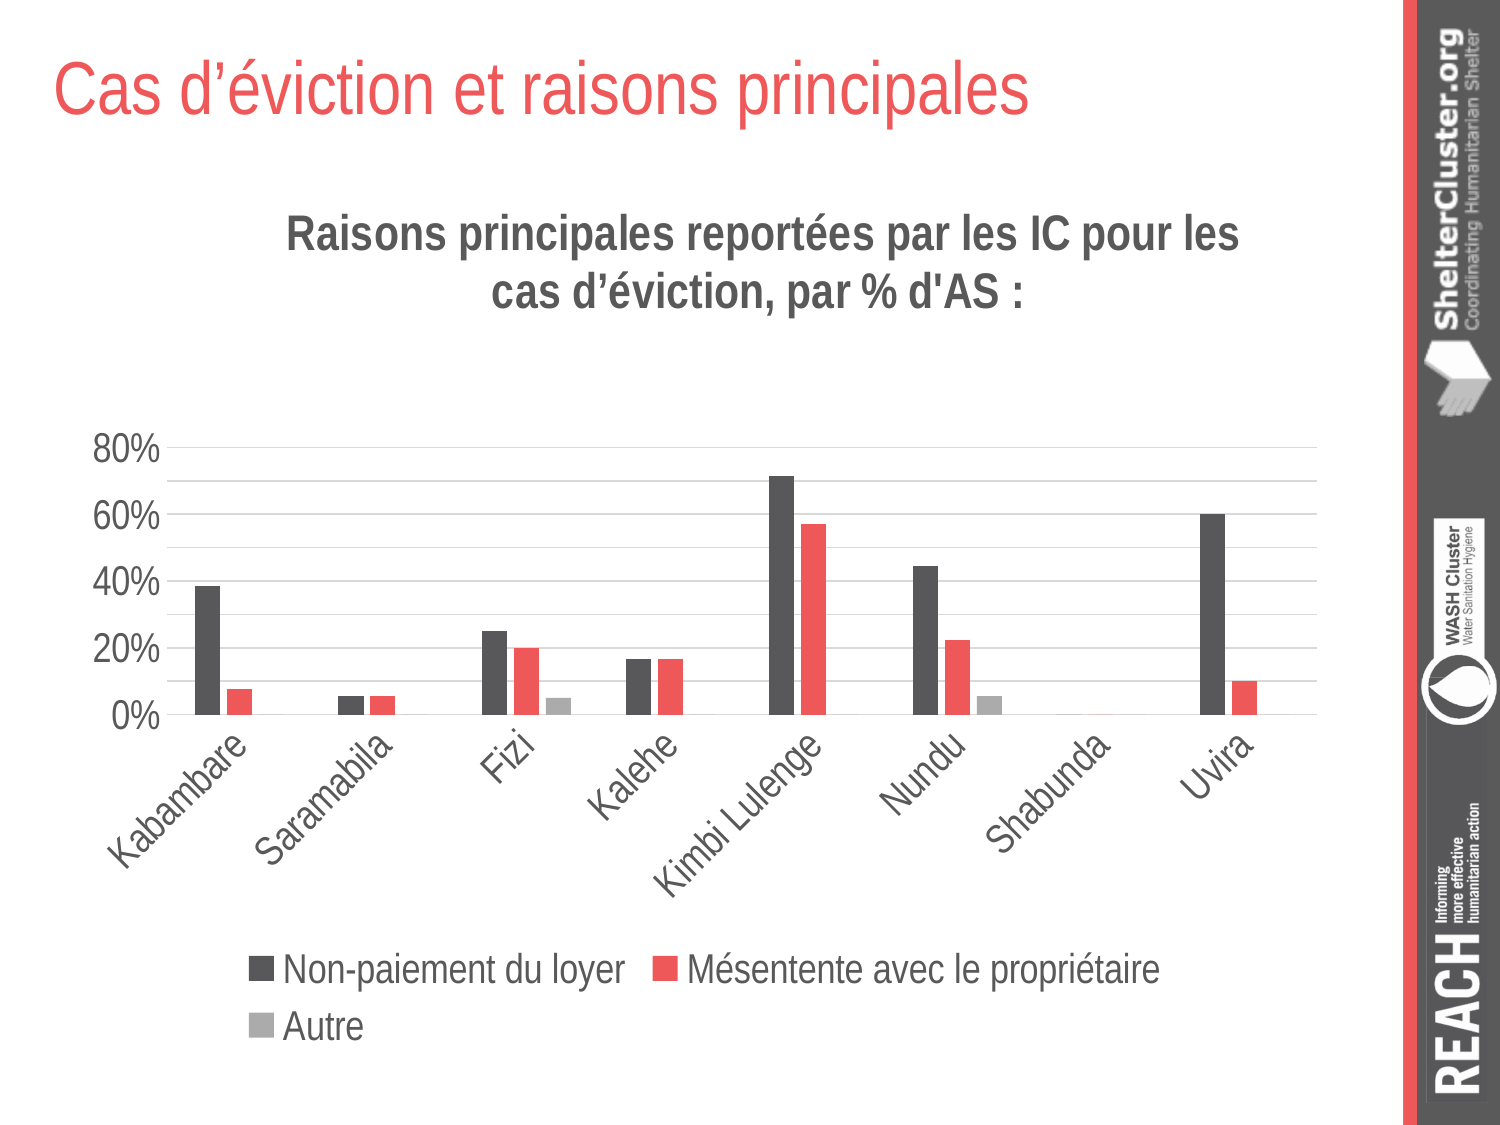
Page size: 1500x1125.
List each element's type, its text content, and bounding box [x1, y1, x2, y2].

chart [67, 176, 1343, 1058]
picture [1343, 29, 1500, 416]
picture [1355, 519, 1500, 1103]
title Cas d’éviction et raisons principales [38, 35, 1343, 147]
